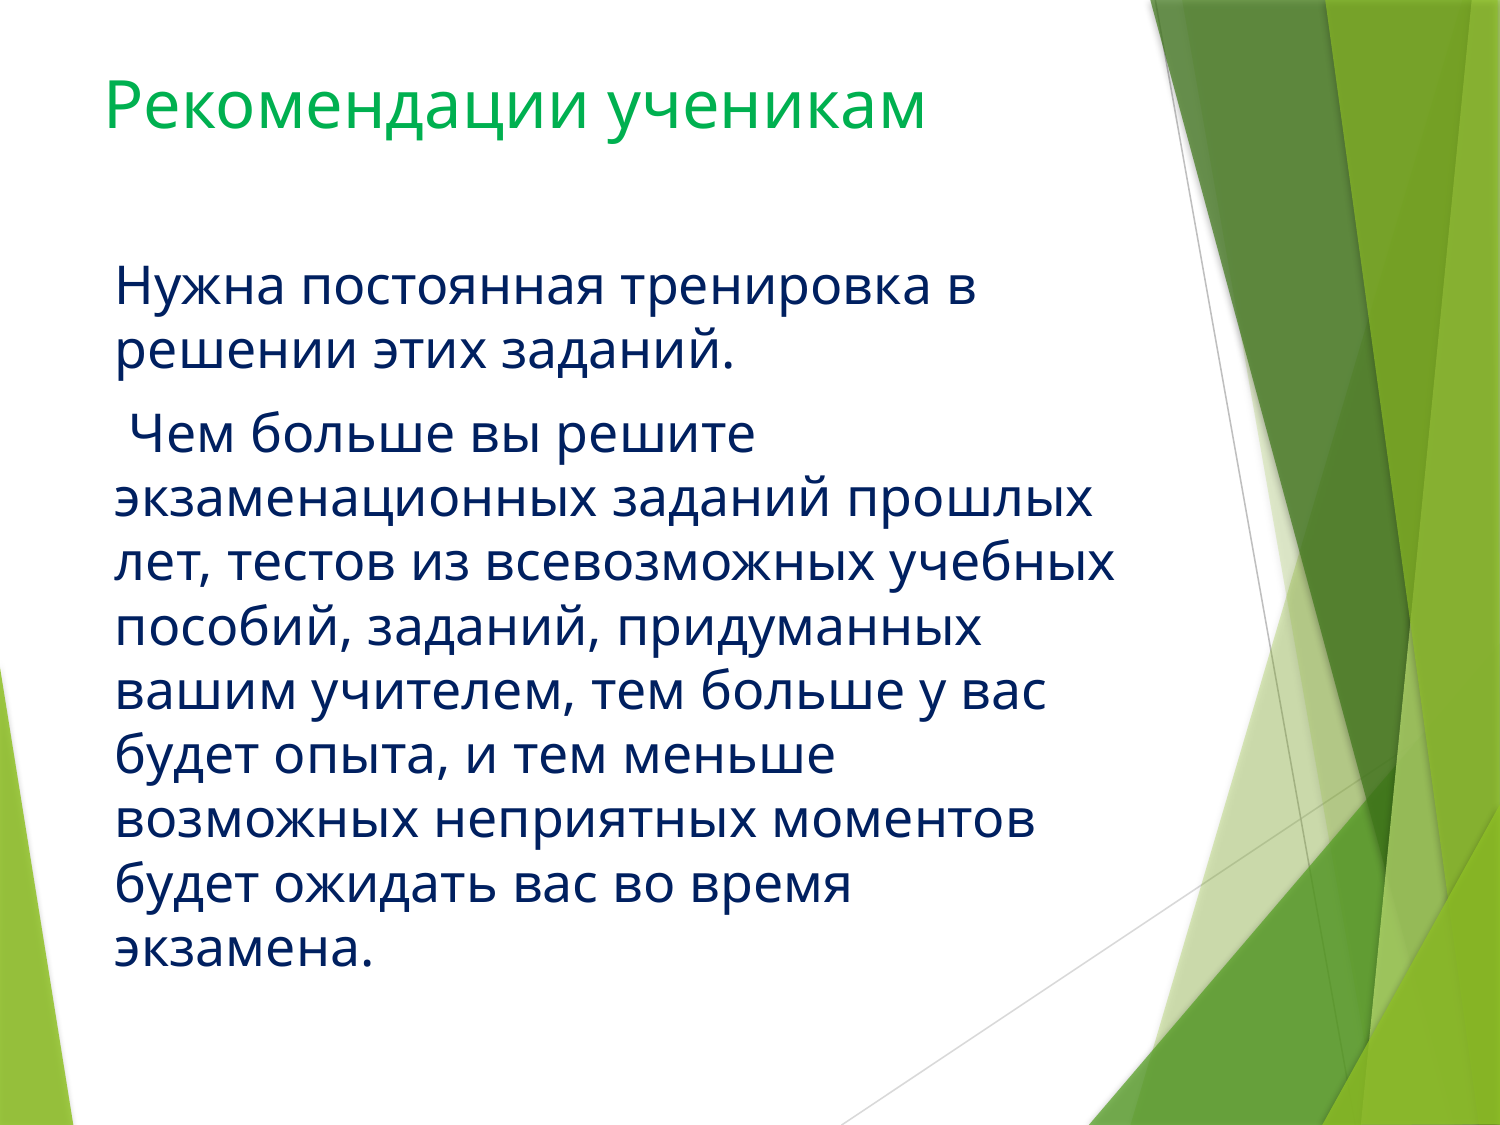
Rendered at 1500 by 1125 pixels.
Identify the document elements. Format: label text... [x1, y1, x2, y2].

title Рекомендации ученикам [88, 54, 1130, 185]
list Нужна постоянная тренировка в решении этих заданий. Чем больше вы решите экзаменационных заданий прошлых лет, тестов из всевозможных учебных пособий, заданий, придуманных вашим учителем, тем больше у вас будет опыта, и тем меньше возможных неприятных моментов будет ожидать вас во время экзамена. [99, 243, 1142, 991]
